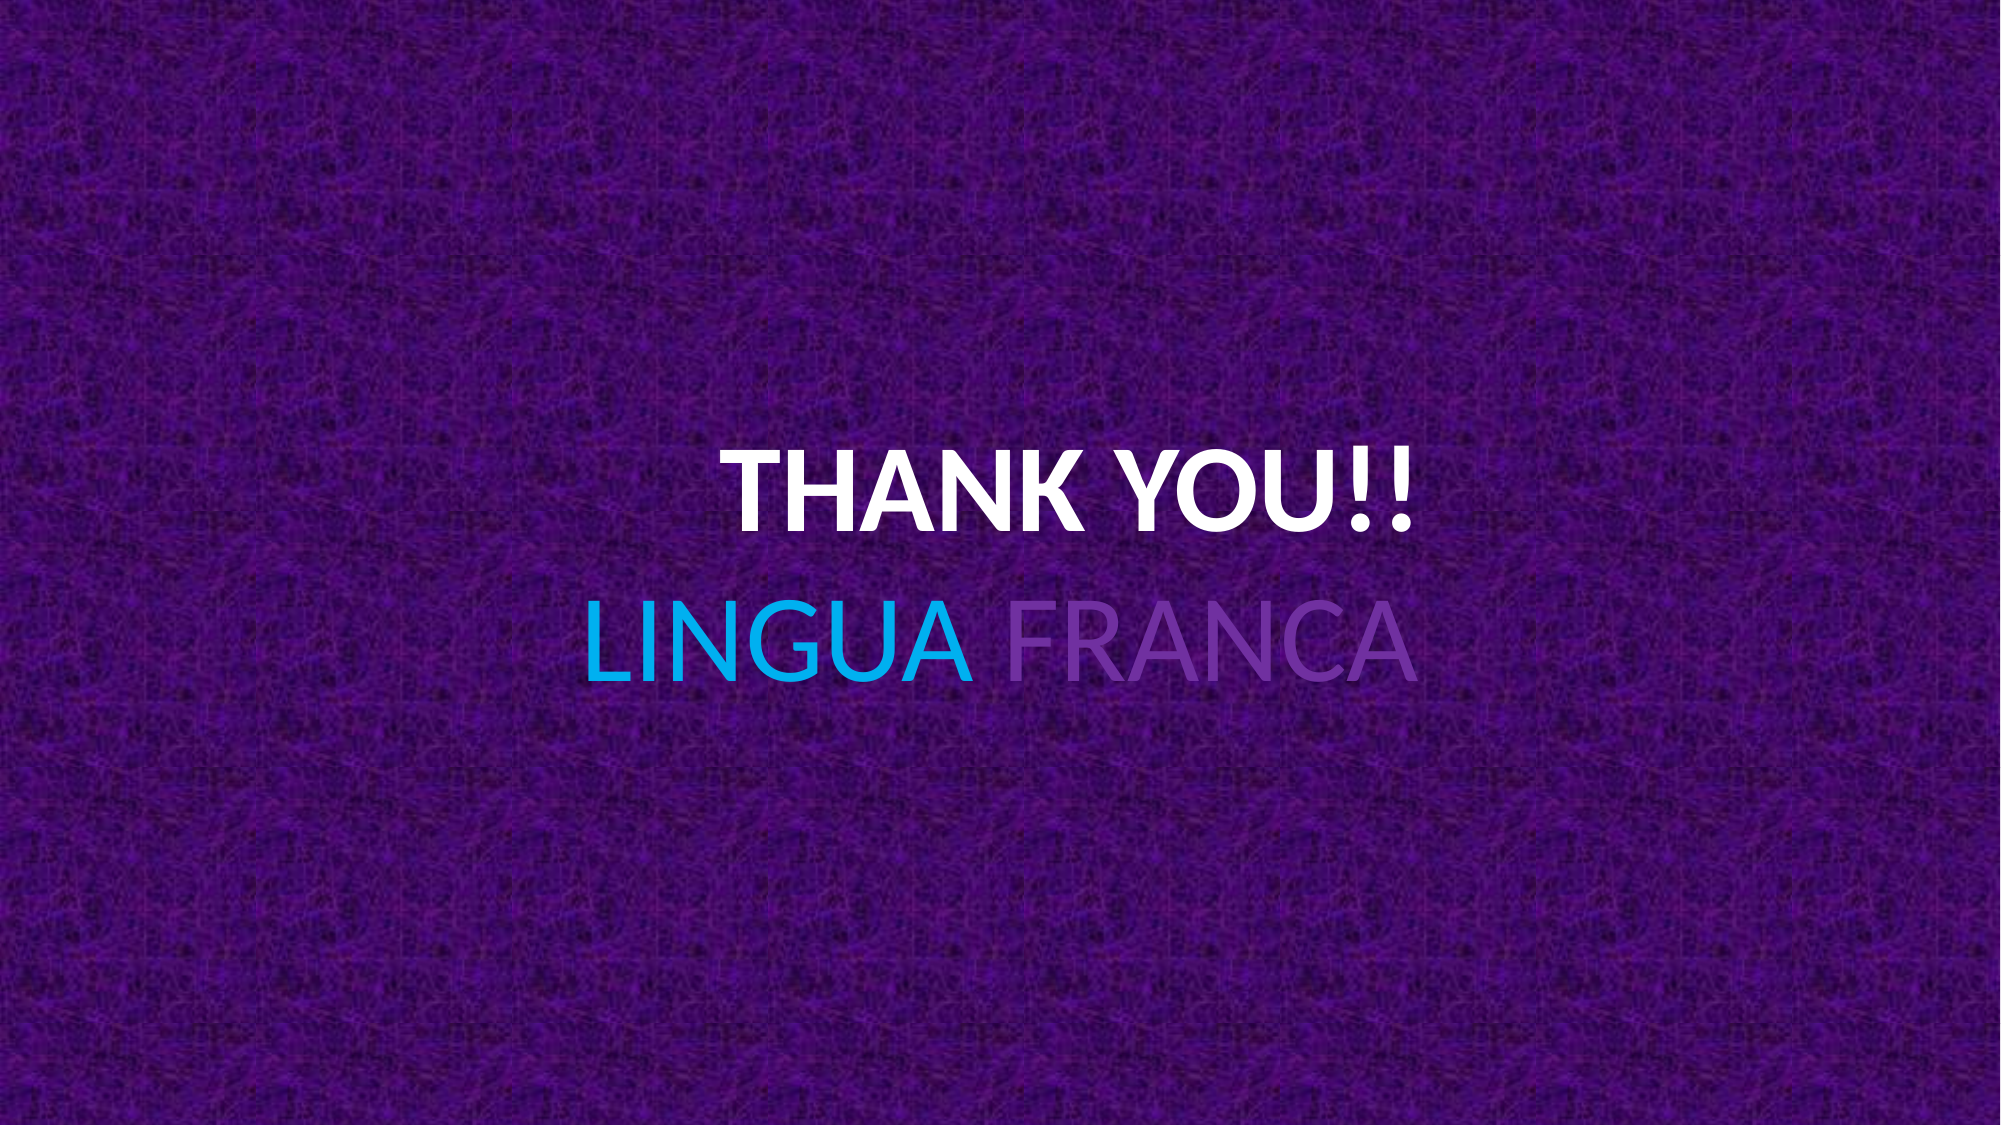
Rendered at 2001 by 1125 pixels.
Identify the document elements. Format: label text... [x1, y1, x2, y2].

title THANK YOU!! LINGUA FRANCA [362, 387, 1638, 725]
picture [0, 0, 2001, 1125]
